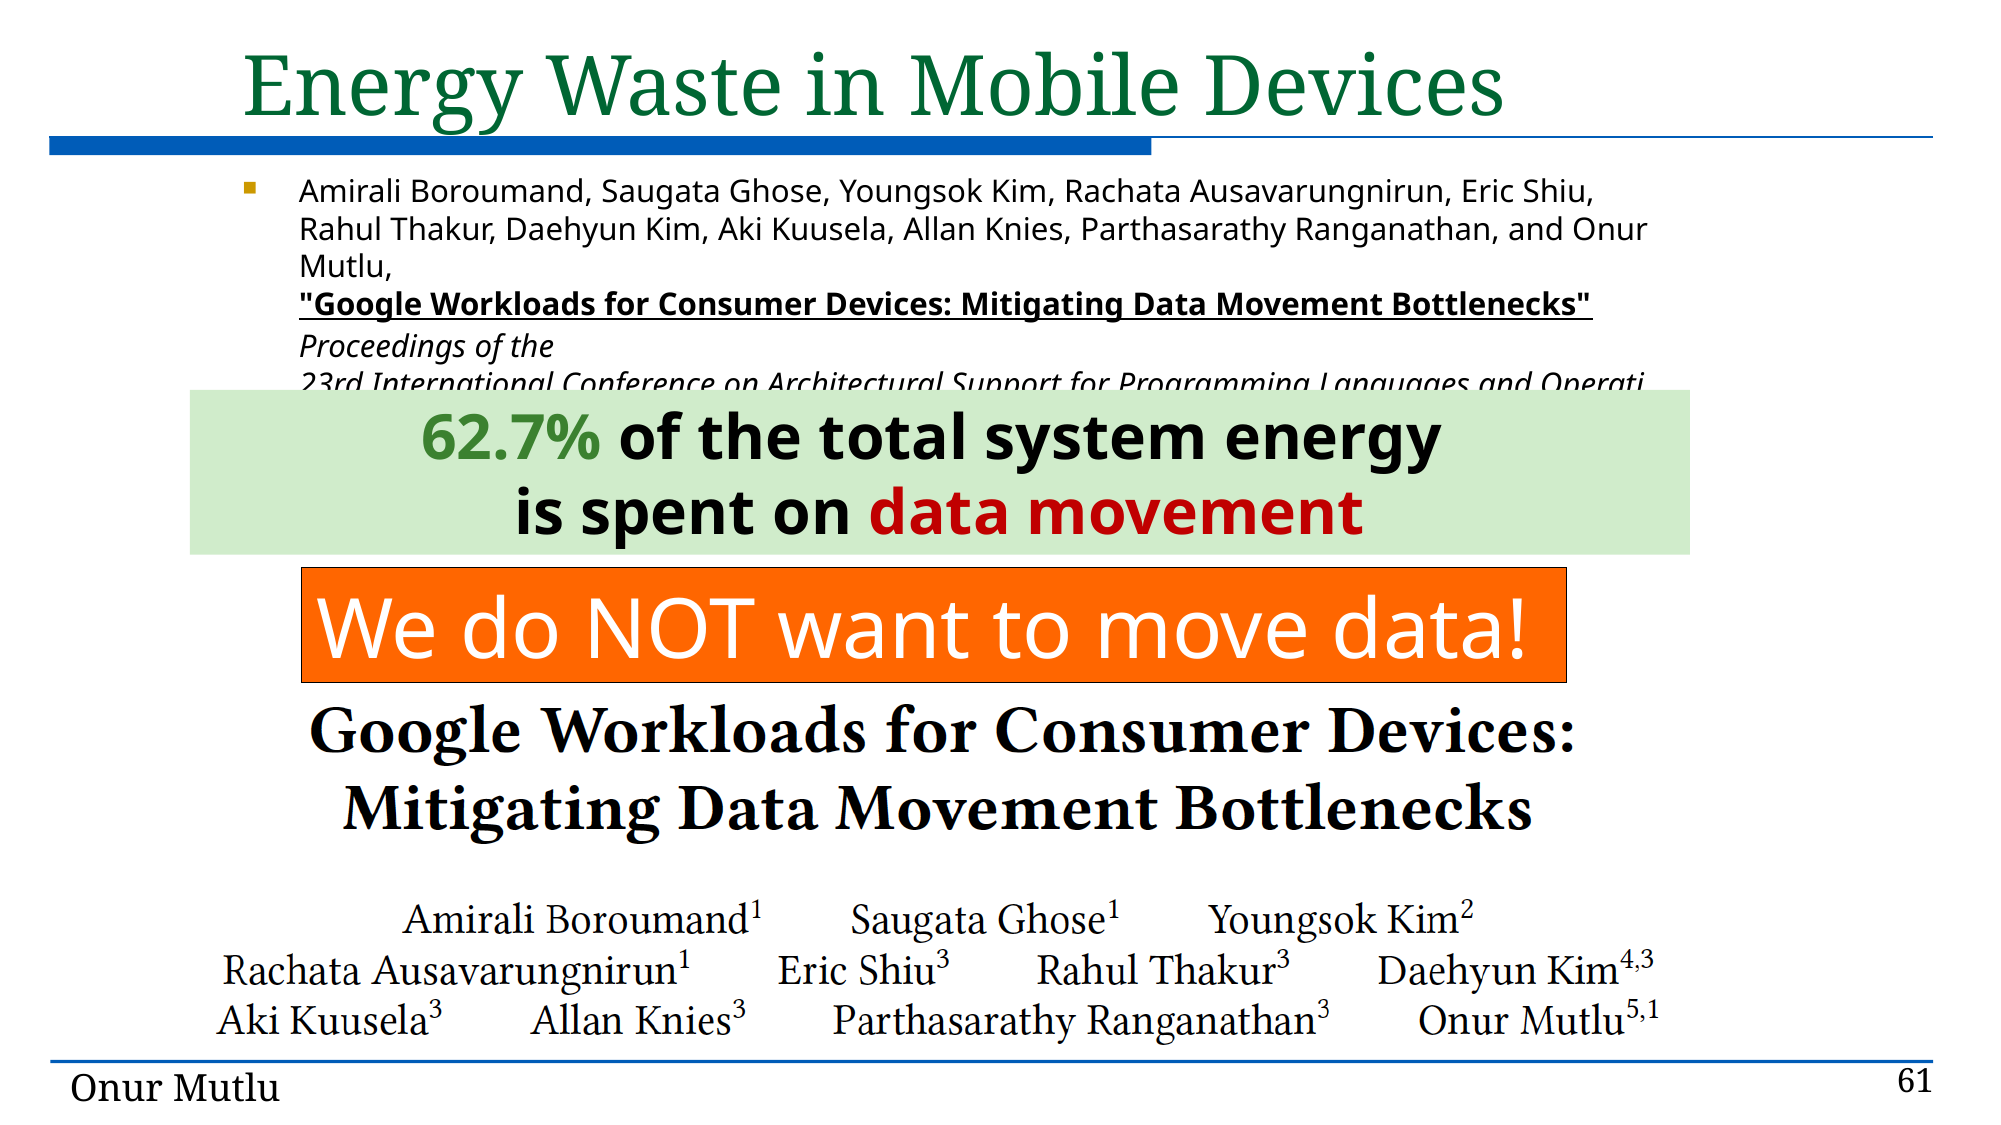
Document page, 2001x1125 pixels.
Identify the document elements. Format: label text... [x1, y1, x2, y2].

text_box We do NOT want to move data! [301, 567, 1567, 683]
picture [189, 691, 1691, 1059]
list Amirali Boroumand, Saugata Ghose, Youngsok Kim, Rachata Ausavarungnirun, Eric Shiu, Rahul Thakur, Daehyun Kim, Aki Kuusela, Allan Knies, Parthasarathy Ranganathan, and Onur Mutlu, "Google Workloads for Consumer Devices: Mitigating Data Movement Bottlenecks" Proceedings of the 23rd International Conference on Architectural Support for Programming Languages and Operating Systems (ASPLOS), Williamsburg, VA, USA, March 2018. [227, 555, 1673, 690]
text_box 62.7% of the total system energy is spent on data movement [189, 389, 1690, 555]
slide_number 61 [1482, 1036, 1950, 1112]
title Energy Waste in Mobile Devices [227, 24, 1640, 164]
list Amirali Boroumand, Saugata Ghose, Youngsok Kim, Rachata Ausavarungnirun, Eric Shiu, Rahul Thakur, Daehyun Kim, Aki Kuusela, Allan Knies, Parthasarathy Ranganathan, and Onur Mutlu, "Google Workloads for Consumer Devices: Mitigating Data Movement Bottlenecks" Proceedings of the 23rd International Conference on Architectural Support for Programming Languages and Operating Systems (ASPLOS), Williamsburg, VA, USA, March 2018. [227, 164, 1673, 389]
